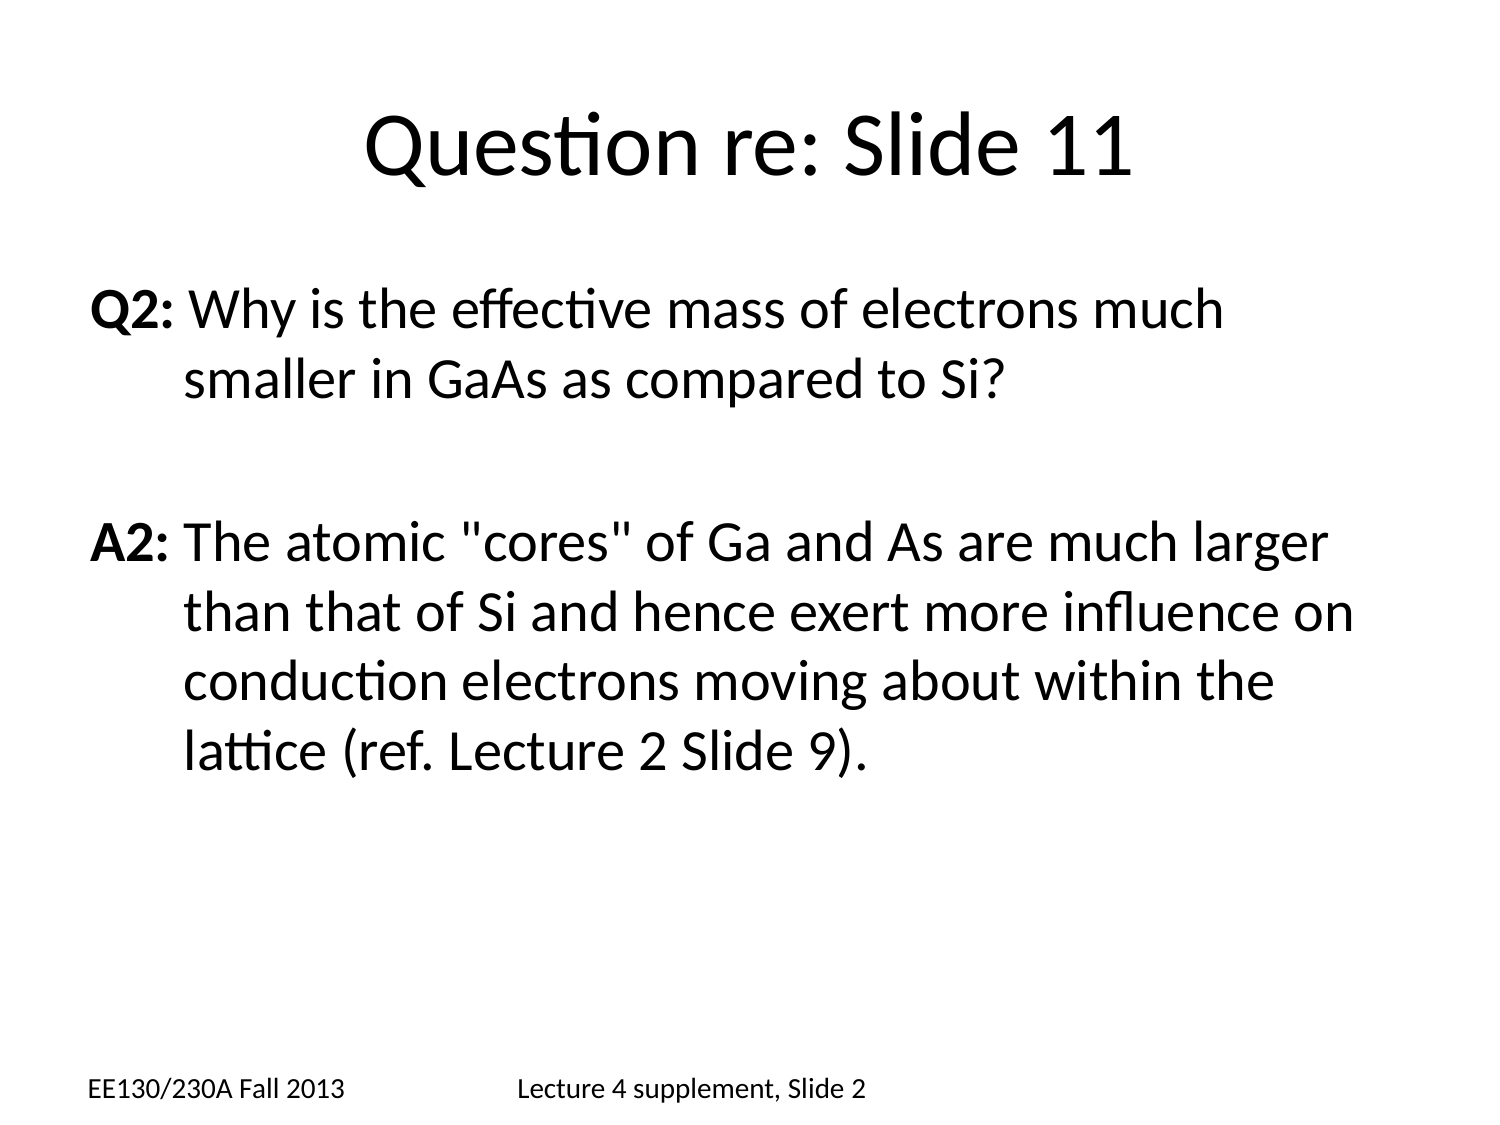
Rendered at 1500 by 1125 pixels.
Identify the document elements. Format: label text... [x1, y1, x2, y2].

list Q2: Why is the effective mass of electrons much smaller in GaAs as compared to Si? A2: The atomic "cores" of Ga and As are much larger than that of Si and hence exert more influence on conduction electrons moving about within the lattice (ref. Lecture 2 Slide 9). [75, 262, 1425, 1005]
text_box Lecture 4 supplement, Slide 2 [502, 1062, 989, 1113]
title Question re: Slide 11 [75, 45, 1425, 233]
text_box EE130/230A Fall 2013 [72, 1062, 361, 1113]
